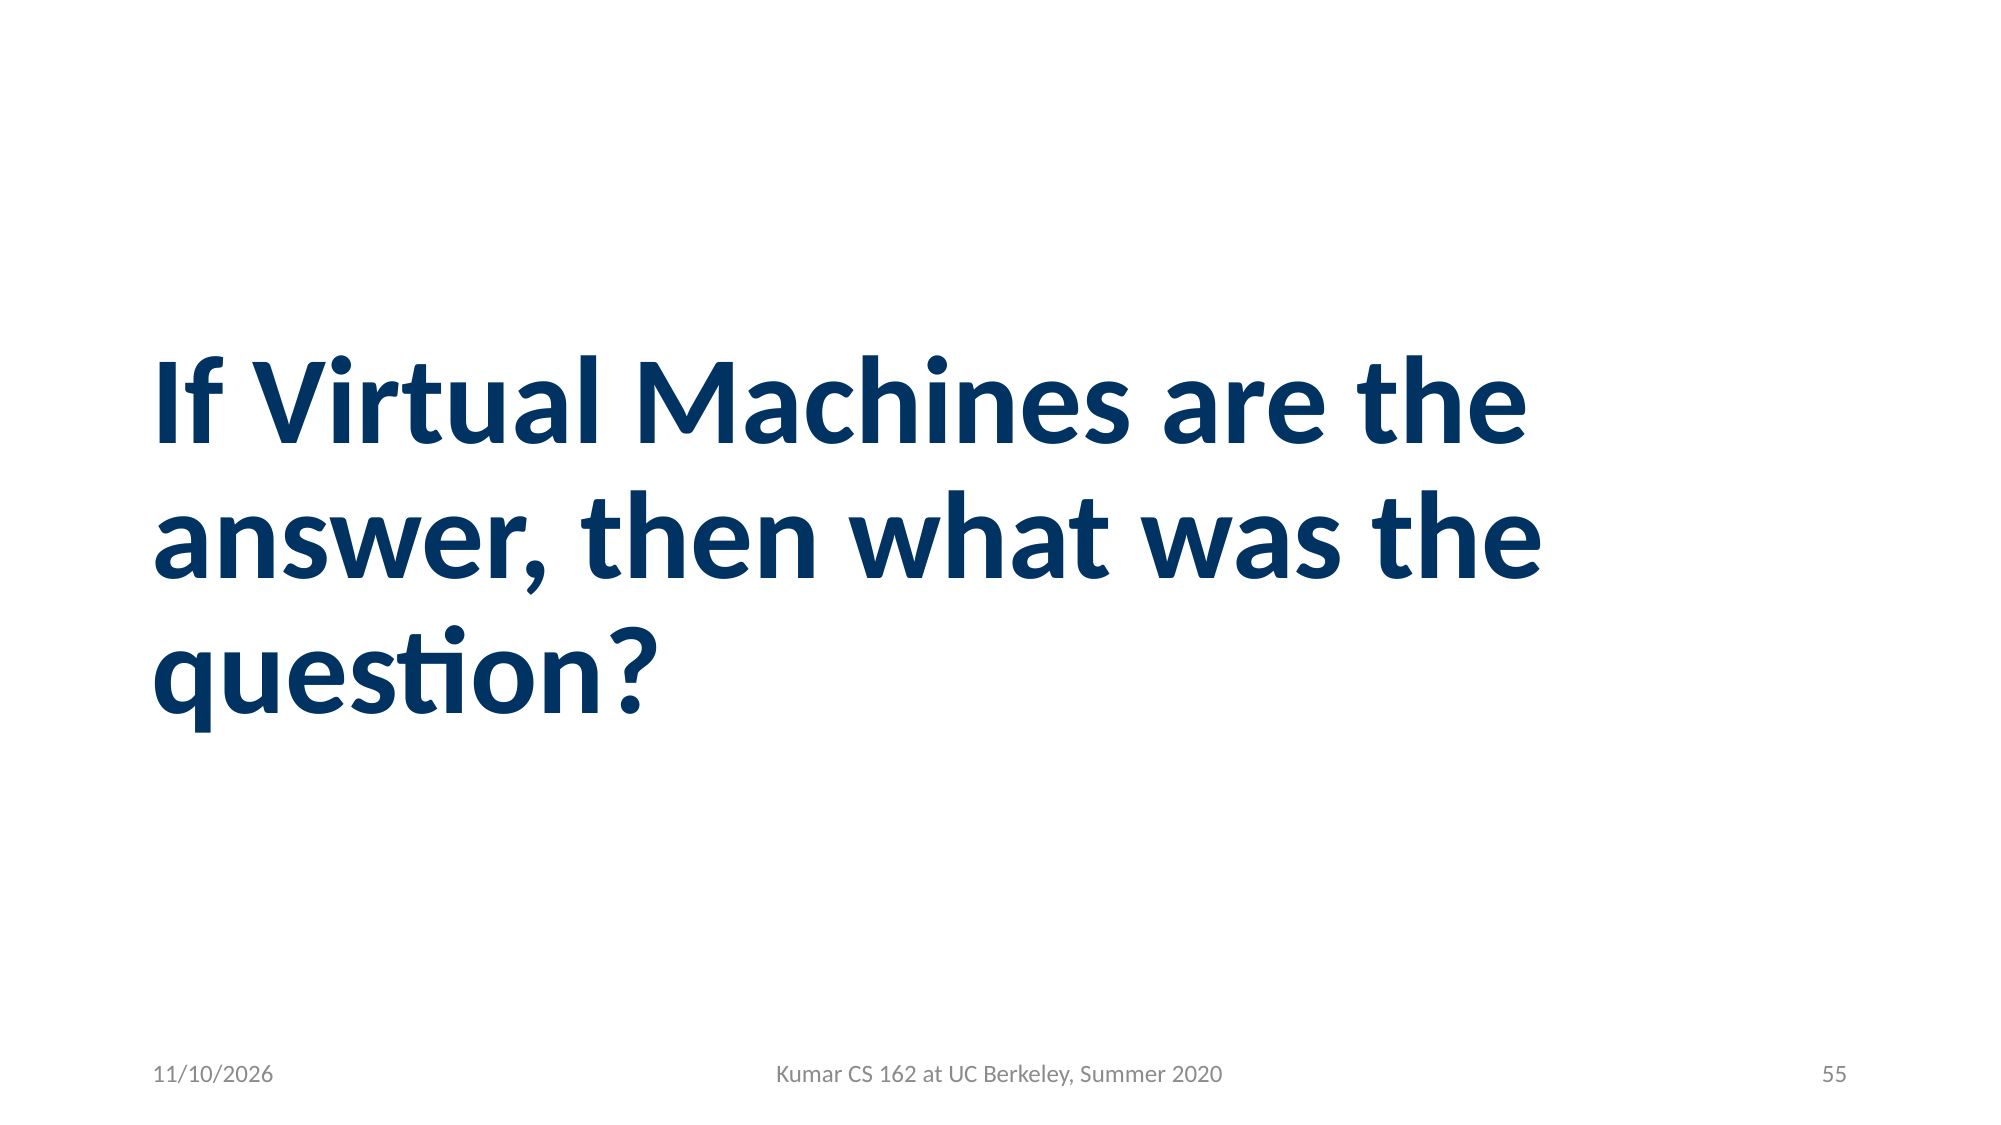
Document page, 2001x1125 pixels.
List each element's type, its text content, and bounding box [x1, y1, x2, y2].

title If Virtual Machines are the answer, then what was the question? [136, 280, 1862, 749]
slide_number 55 [1412, 1042, 1863, 1103]
footer Kumar CS 162 at UC Berkeley, Summer 2020 [662, 1042, 1338, 1103]
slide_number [137, 1042, 588, 1103]
